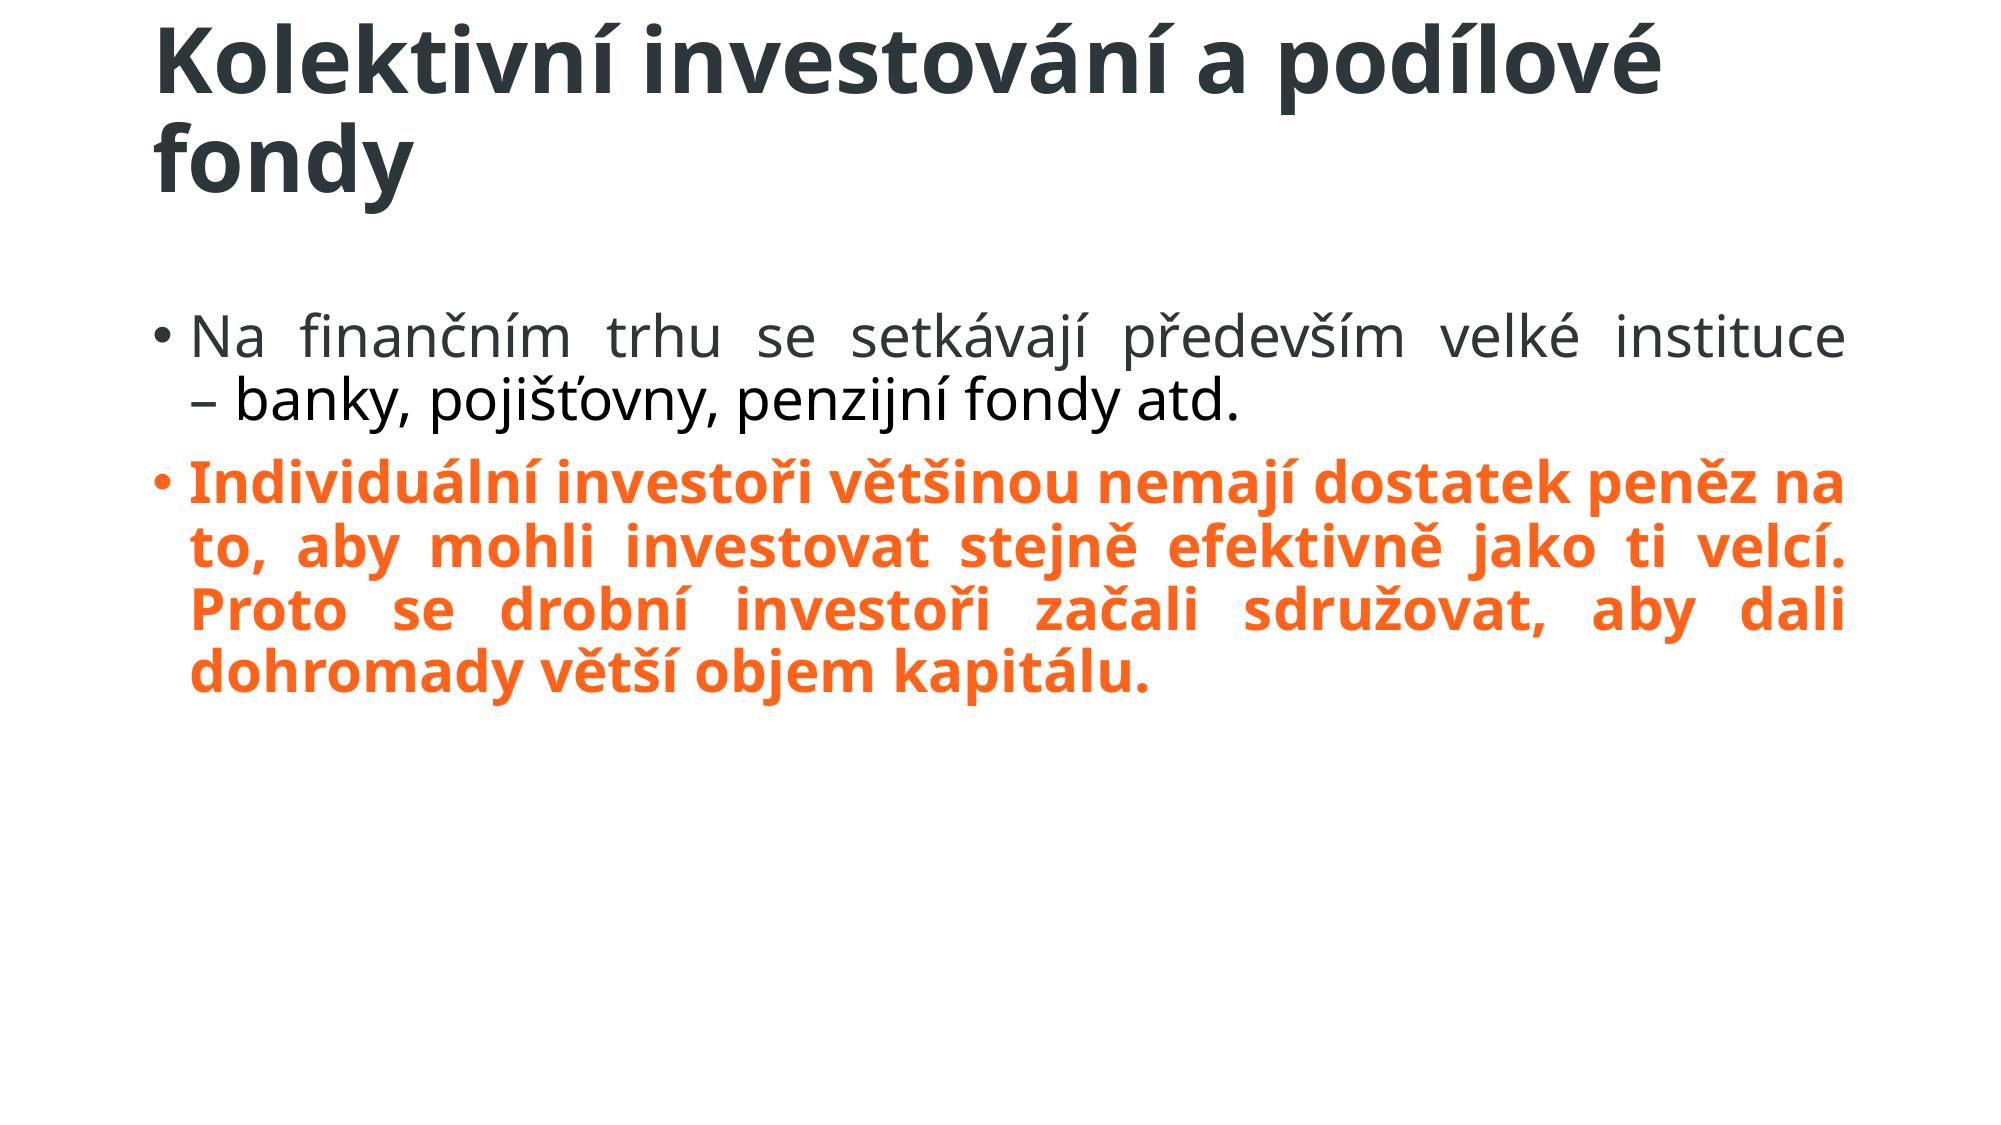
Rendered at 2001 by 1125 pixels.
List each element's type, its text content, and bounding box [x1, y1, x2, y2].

list Na finančním trhu se setkávají především velké instituce – banky, pojišťovny, penzijní fondy atd. Individuální investoři většinou nemají dostatek peněz na to, aby mohli investovat stejně efektivně jako ti velcí. Proto se drobní investoři začali sdružovat, aby dali dohromady větší objem kapitálu. [137, 299, 1863, 1014]
title Kolektivní investování a podílové fondy [137, 59, 1863, 278]
